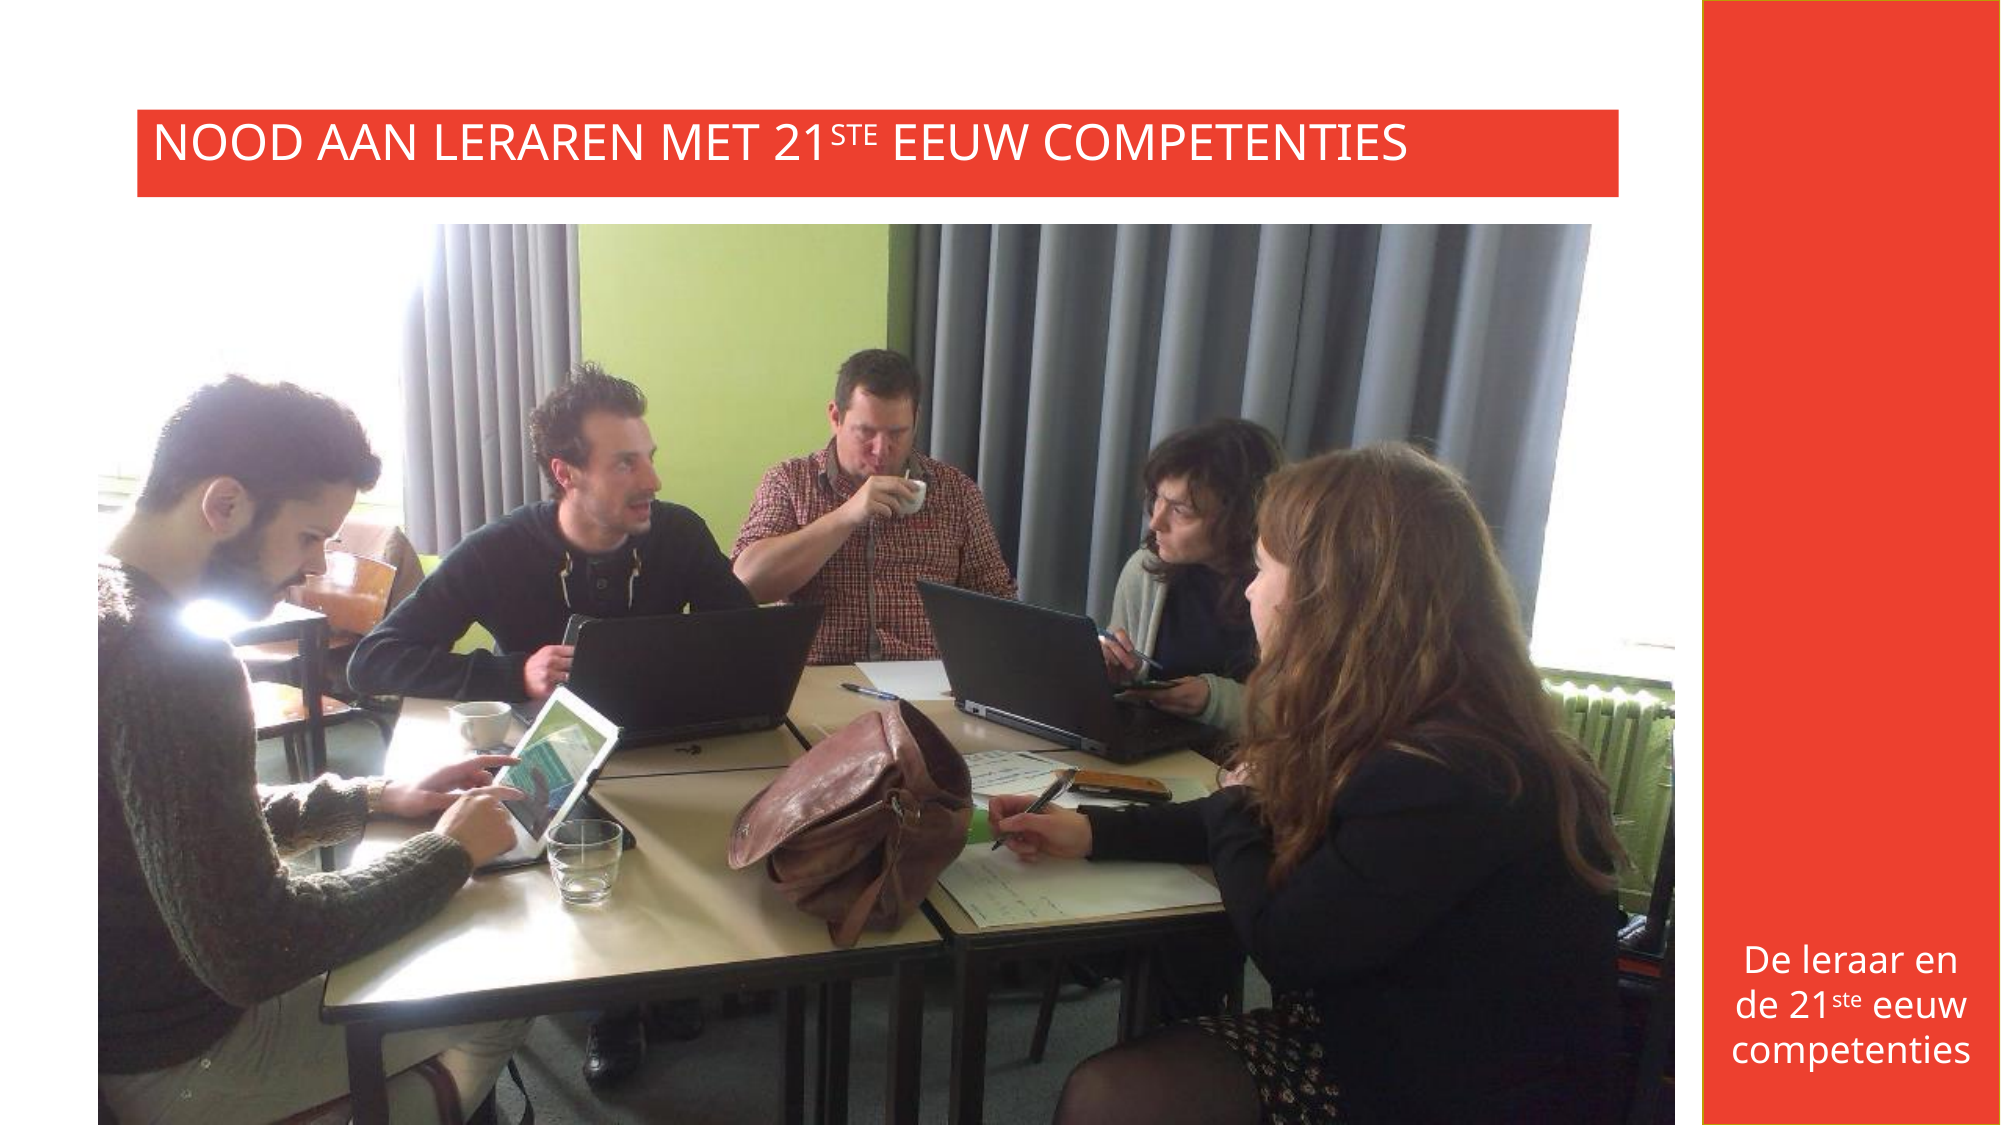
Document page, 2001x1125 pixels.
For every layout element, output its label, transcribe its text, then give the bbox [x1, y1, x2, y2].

picture [97, 224, 1675, 1125]
text_box De leraar en de 21ste eeuw competenties [1707, 928, 1995, 1079]
list Nood aan leraren met 21ste eeuw competenties [137, 109, 1619, 198]
